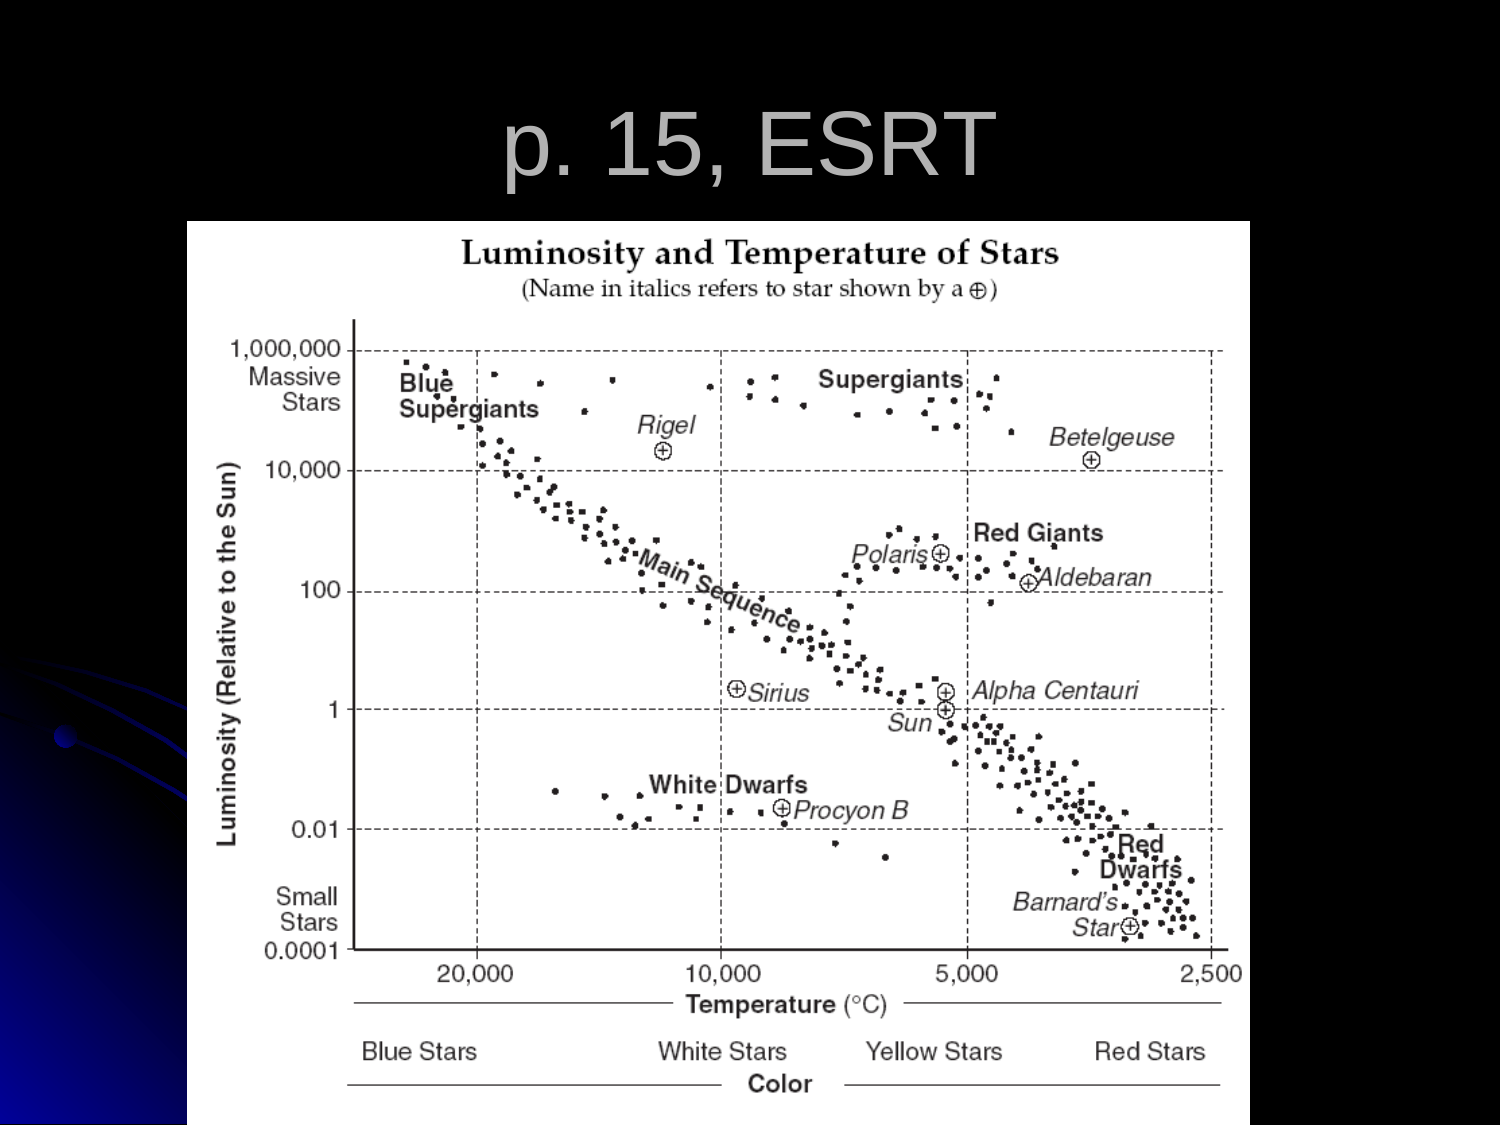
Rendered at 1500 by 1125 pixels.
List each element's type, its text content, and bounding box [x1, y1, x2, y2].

title p. 15, ESRT [75, 45, 1425, 233]
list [187, 221, 1251, 1125]
